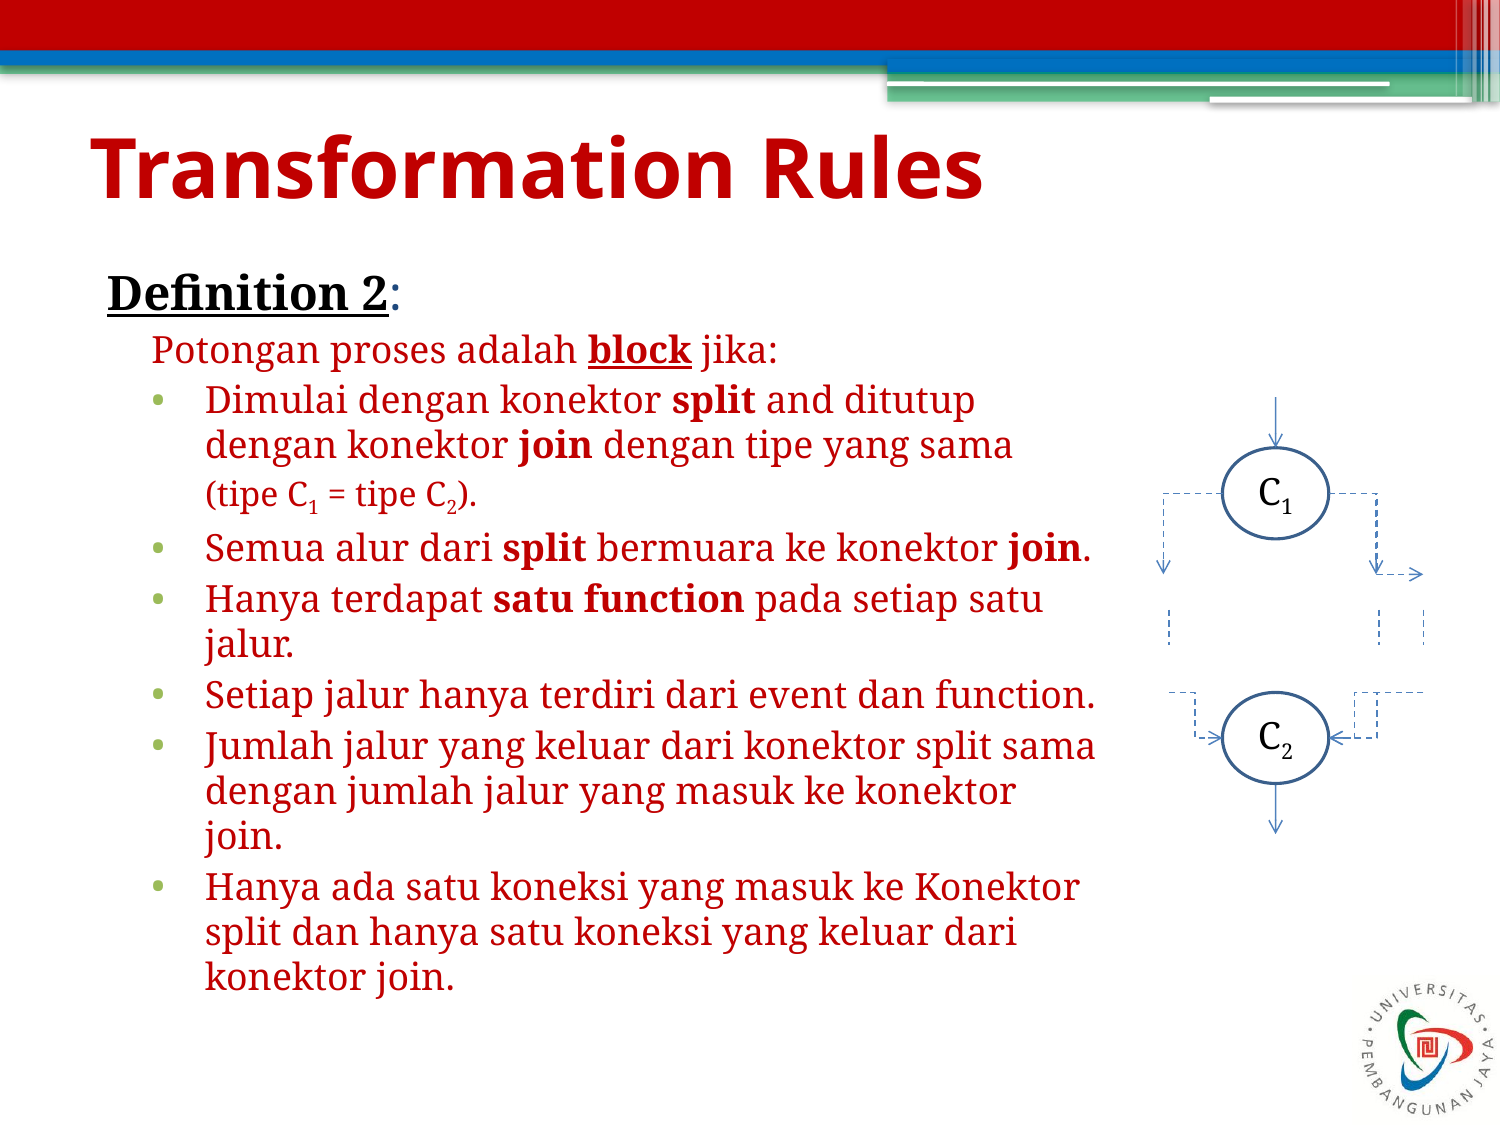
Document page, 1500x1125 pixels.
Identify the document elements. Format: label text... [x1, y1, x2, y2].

list Definition 2: Potongan proses adalah block jika: Dimulai dengan konektor split and ditutup dengan konektor join dengan tipe yang sama (tipe C1 = tipe C2). Semua alur dari split bermuara ke konektor join. Hanya terdapat satu function pada setiap satu jalur. Setiap jalur hanya terdiri dari event dan function. Jumlah jalur yang keluar dari konektor split sama dengan jumlah jalur yang masuk ke konektor join. Hanya ada satu koneksi yang masuk ke Konektor split dan hanya satu koneksi yang keluar dari konektor join. [75, 255, 1117, 1071]
picture [1352, 975, 1500, 1125]
title Transformation Rules [75, 78, 1425, 254]
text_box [1163, 396, 1424, 835]
